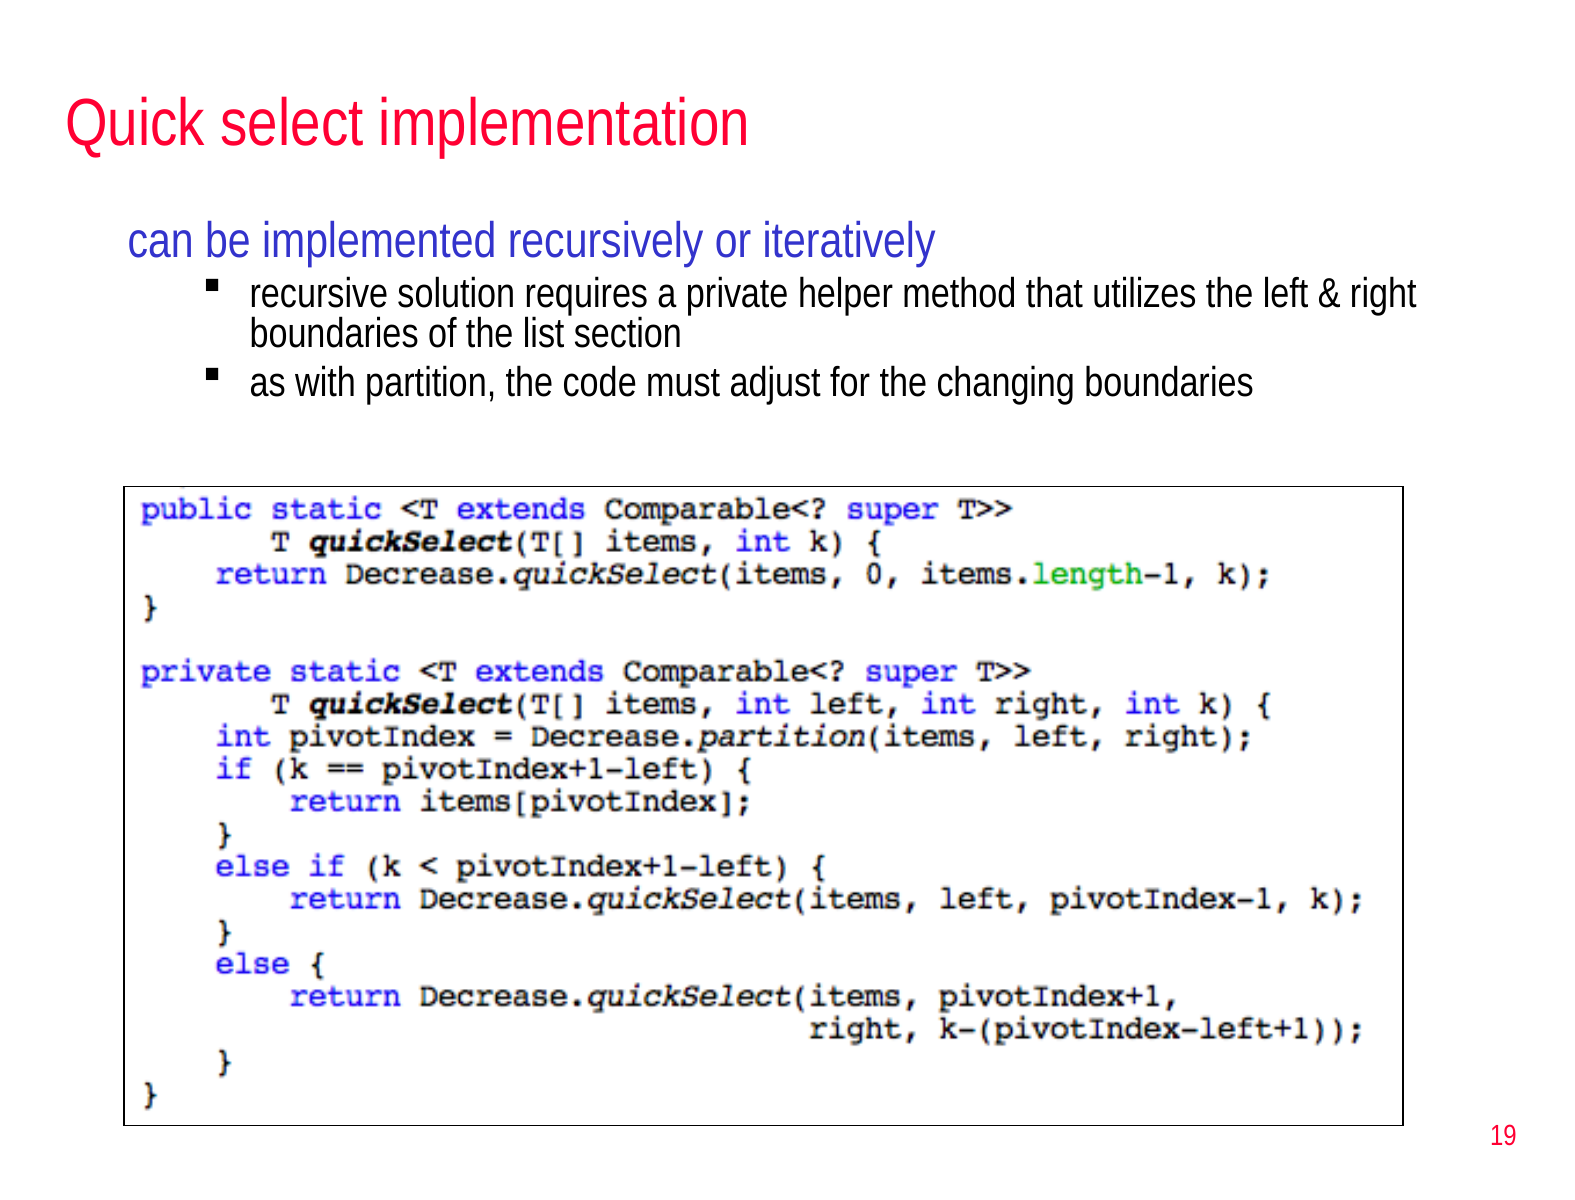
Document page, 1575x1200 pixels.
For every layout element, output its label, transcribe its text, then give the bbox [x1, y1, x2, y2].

title Quick select implementation [50, 62, 1538, 175]
slide_number 19 [1203, 1092, 1532, 1174]
picture [124, 487, 1403, 1126]
list can be implemented recursively or iteratively recursive solution requires a private helper method that utilizes the left & right boundaries of the list section as with partition, the code must adjust for the changing boundaries [112, 200, 1541, 338]
